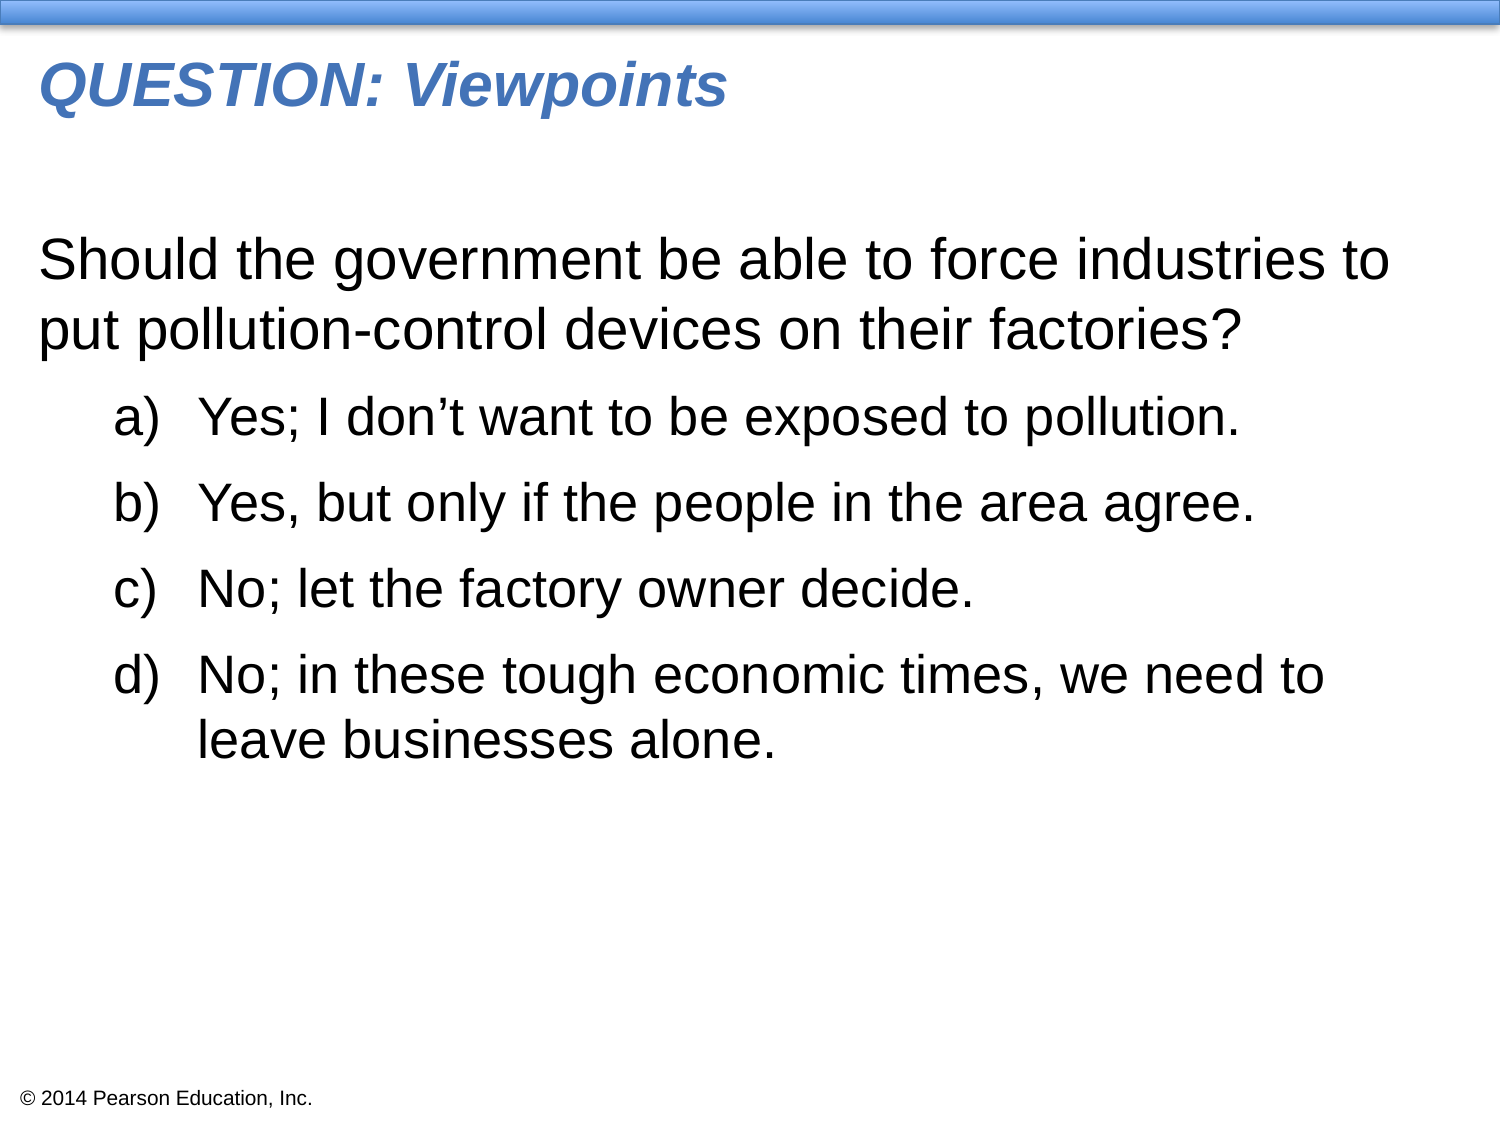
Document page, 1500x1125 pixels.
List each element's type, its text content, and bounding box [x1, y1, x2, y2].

list Should the government be able to force industries to put pollution-control devices on their factories? Yes; I don’t want to be exposed to pollution. Yes, but only if the people in the area agree. No; let the factory owner decide. No; in these tough economic times, we need to leave businesses alone. [23, 213, 1476, 1005]
title QUESTION: Viewpoints [23, 36, 1476, 213]
